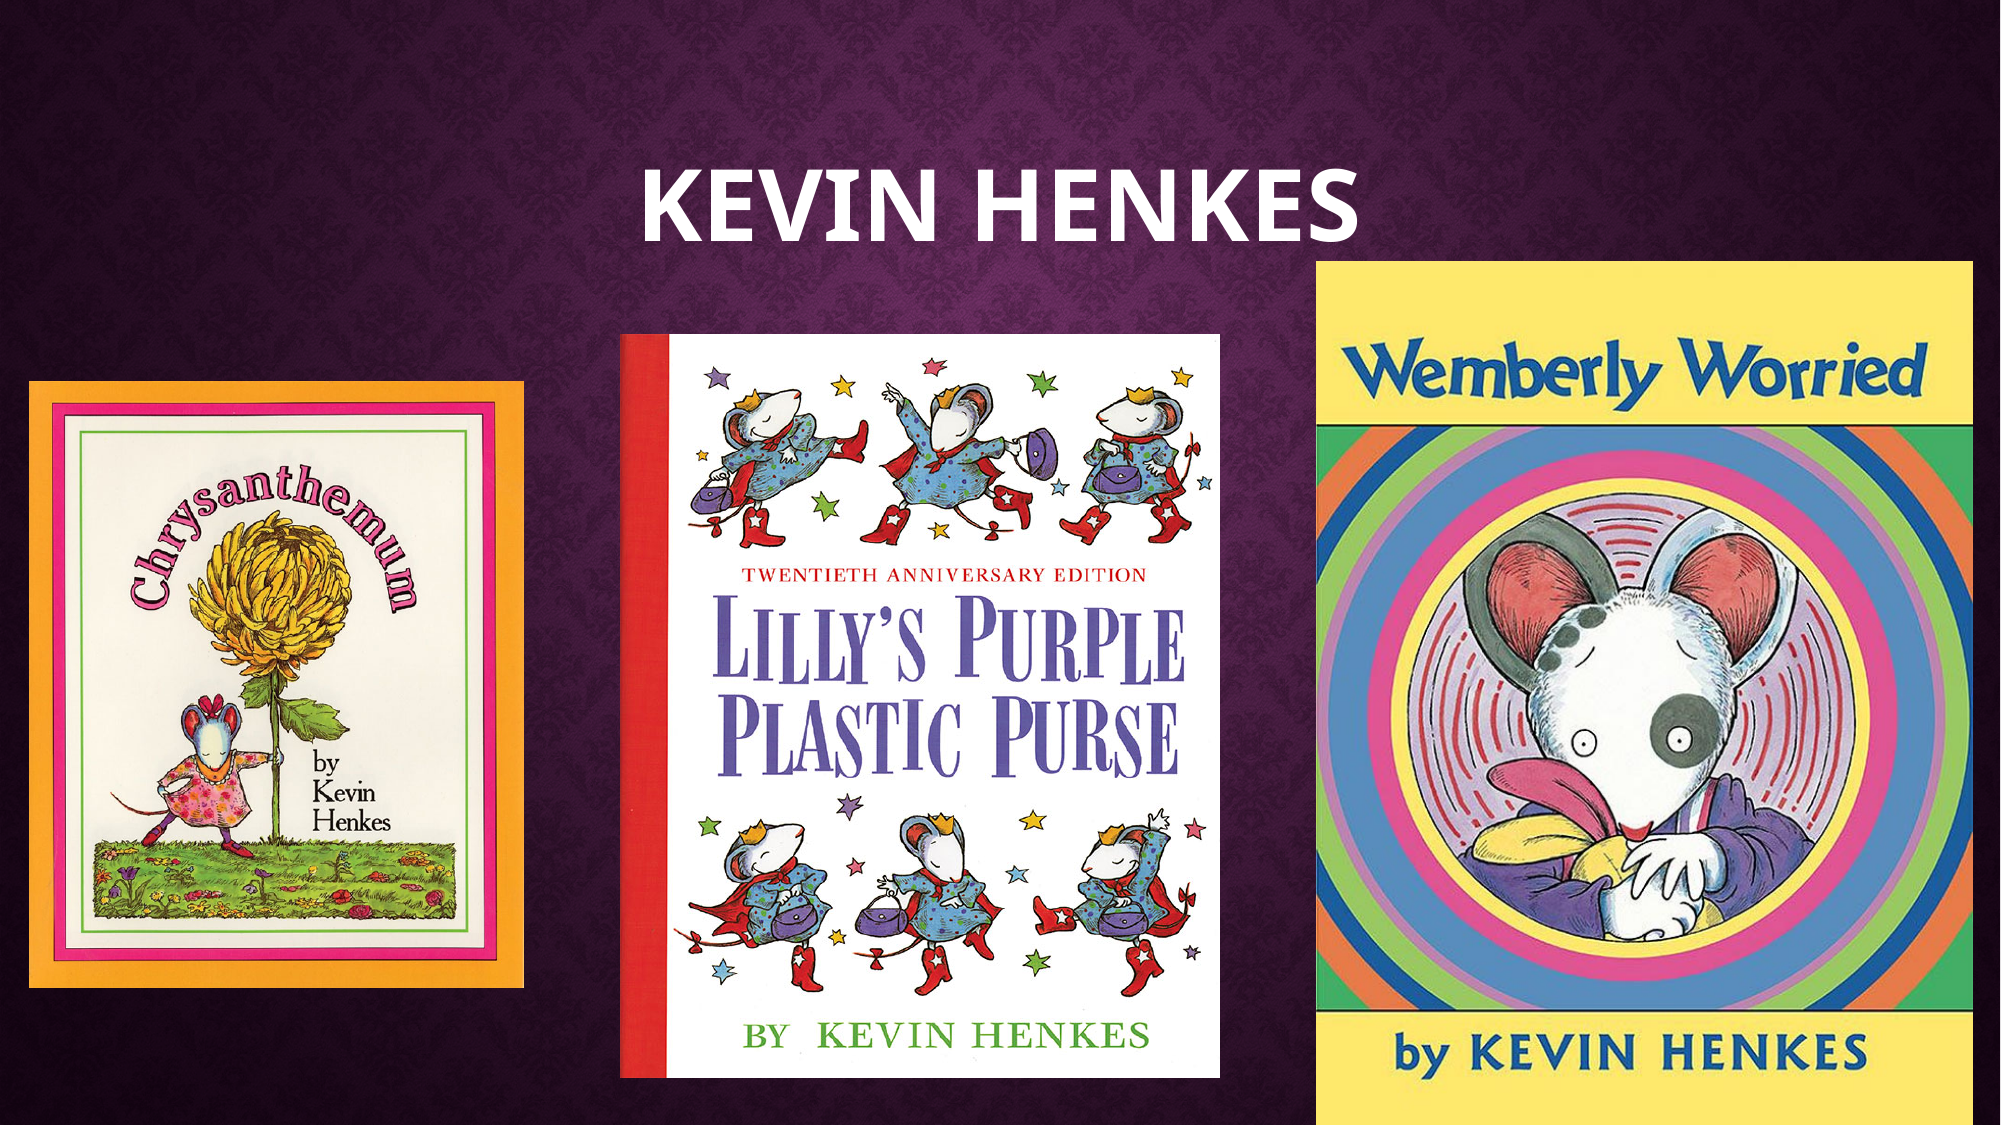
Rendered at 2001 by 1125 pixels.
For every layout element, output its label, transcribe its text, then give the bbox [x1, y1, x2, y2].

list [29, 381, 524, 989]
title Kevin Henkes [149, 99, 1849, 318]
picture [1316, 261, 1974, 1125]
picture [620, 334, 1220, 1079]
